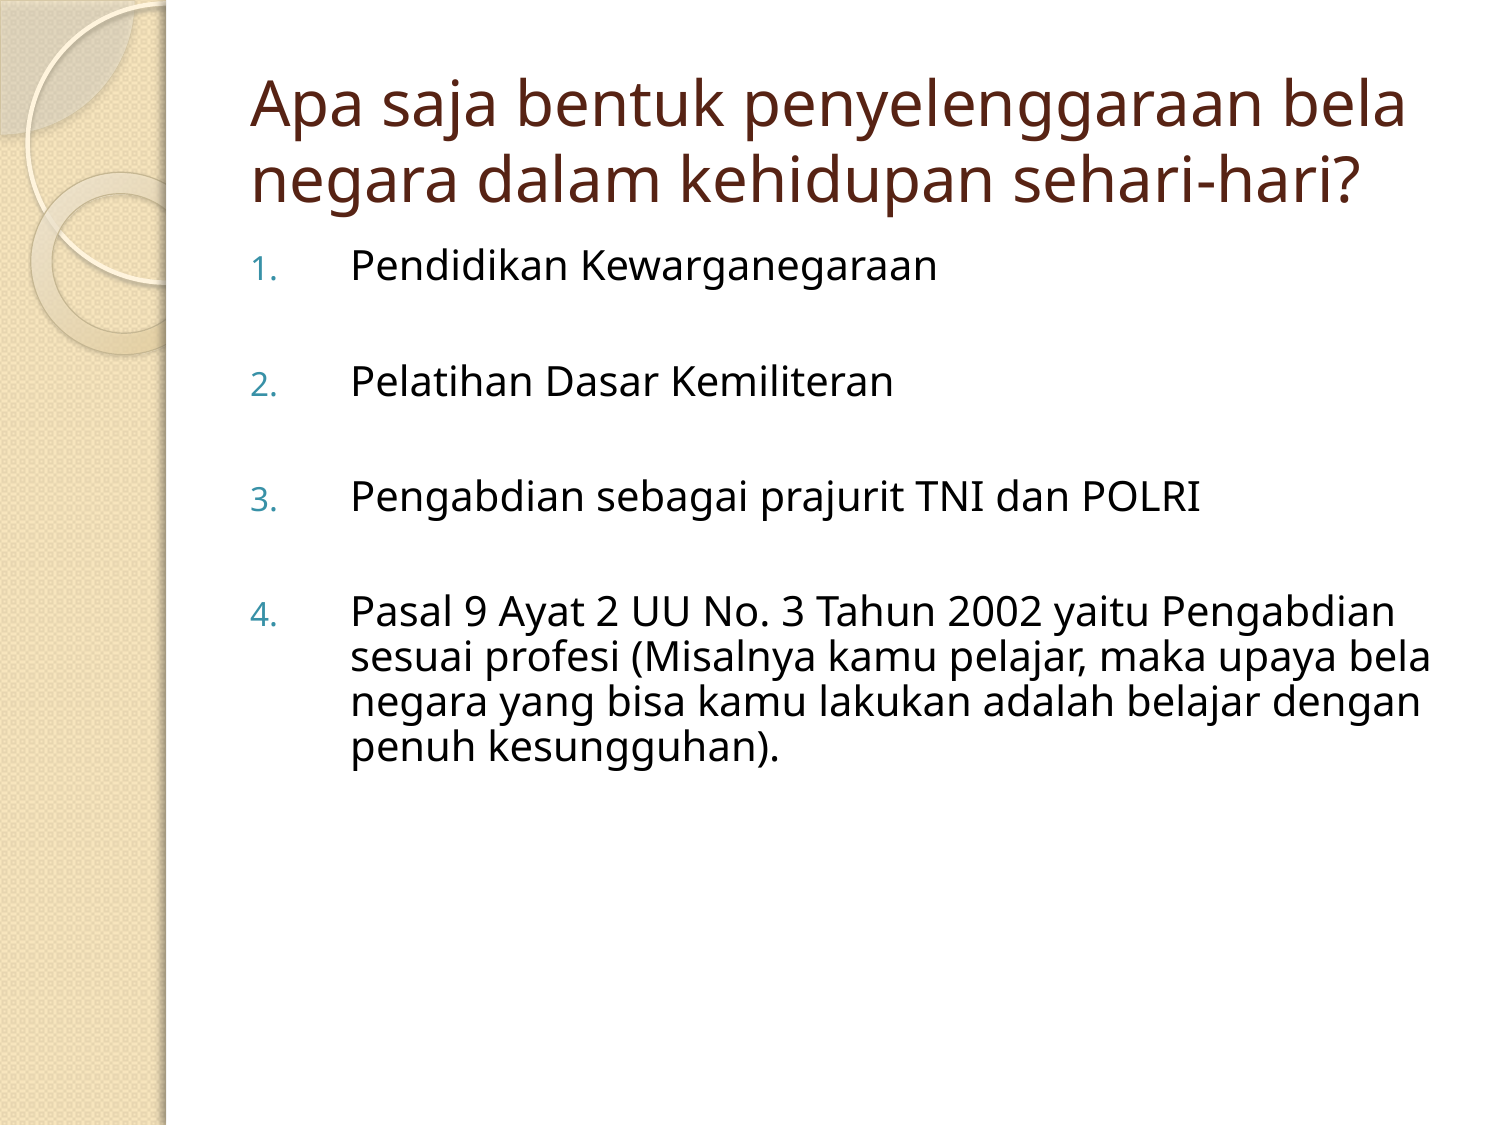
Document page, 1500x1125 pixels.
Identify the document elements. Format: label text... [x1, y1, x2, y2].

title Apa saja bentuk penyelenggaraan bela negara dalam kehidupan sehari-hari? [235, 45, 1466, 233]
list Pendidikan Kewarganegaraan Pelatihan Dasar Kemiliteran Pengabdian sebagai prajurit TNI dan POLRI Pasal 9 Ayat 2 UU No. 3 Tahun 2002 yaitu Pengabdian sesuai profesi (Misalnya kamu pelajar, maka upaya bela negara yang bisa kamu lakukan adalah belajar dengan penuh kesungguhan). [235, 237, 1466, 1025]
